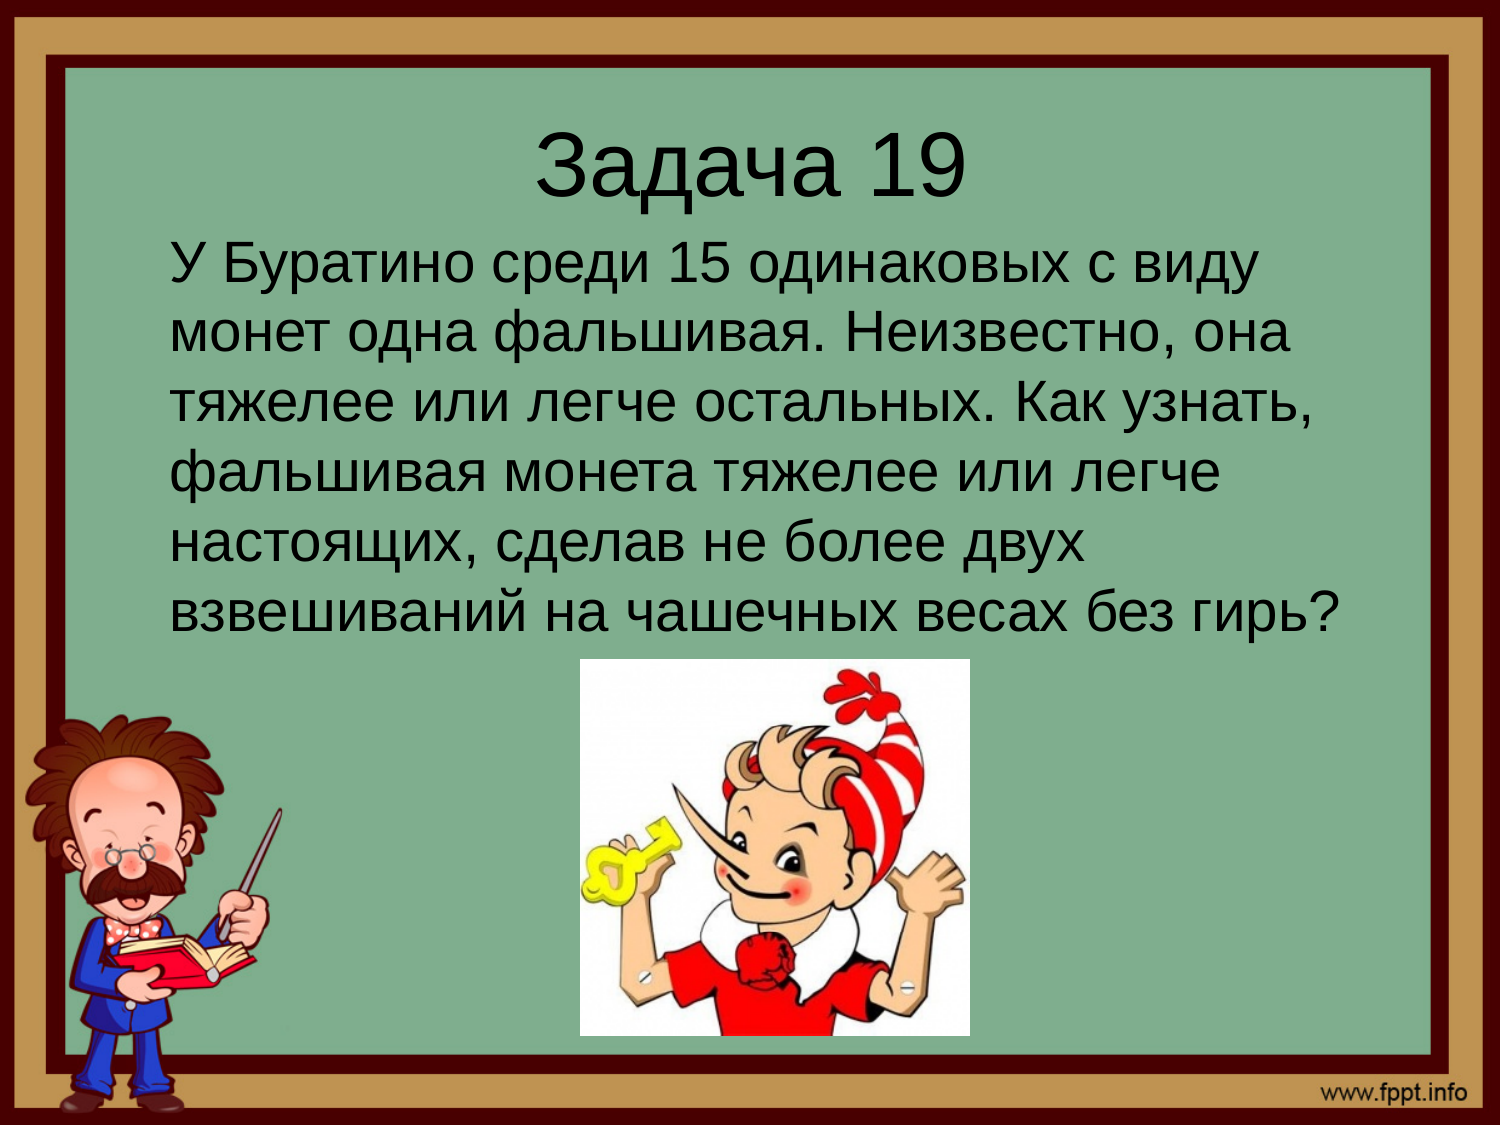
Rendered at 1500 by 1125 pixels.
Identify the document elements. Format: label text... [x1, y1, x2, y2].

picture [0, 0, 1500, 1125]
list У Буратино среди 15 одинаковых с виду монет одна фальшивая. Неизвестно, она тяжелее или легче остальных. Как узнать, фальшивая монета тяжелее или легче настоящих, сделав не более двух взвешиваний на чашечных весах без гирь? [154, 215, 1373, 689]
title Задача 19 [76, 66, 1428, 255]
